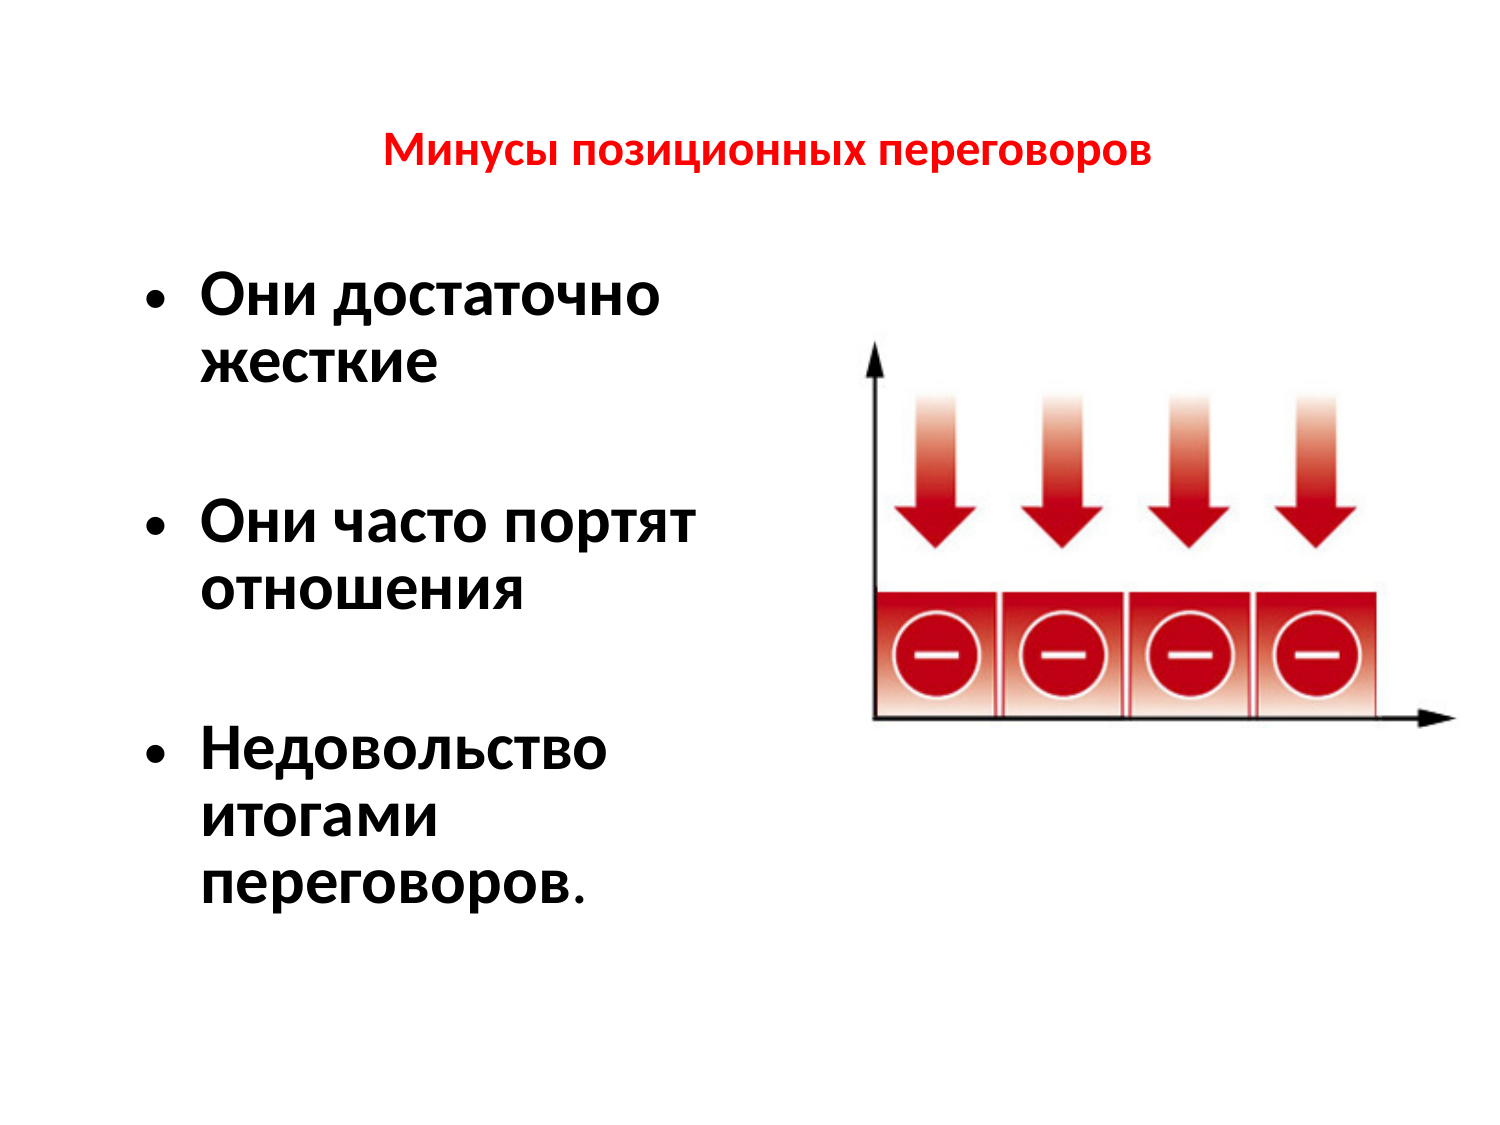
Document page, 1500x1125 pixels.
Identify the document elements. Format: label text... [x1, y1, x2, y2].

title Минусы позиционных переговоров [70, 70, 1465, 258]
list Они достаточно жесткие Они часто портят отношения Недовольство итогами переговоров. [128, 257, 821, 1020]
picture [843, 316, 1469, 786]
